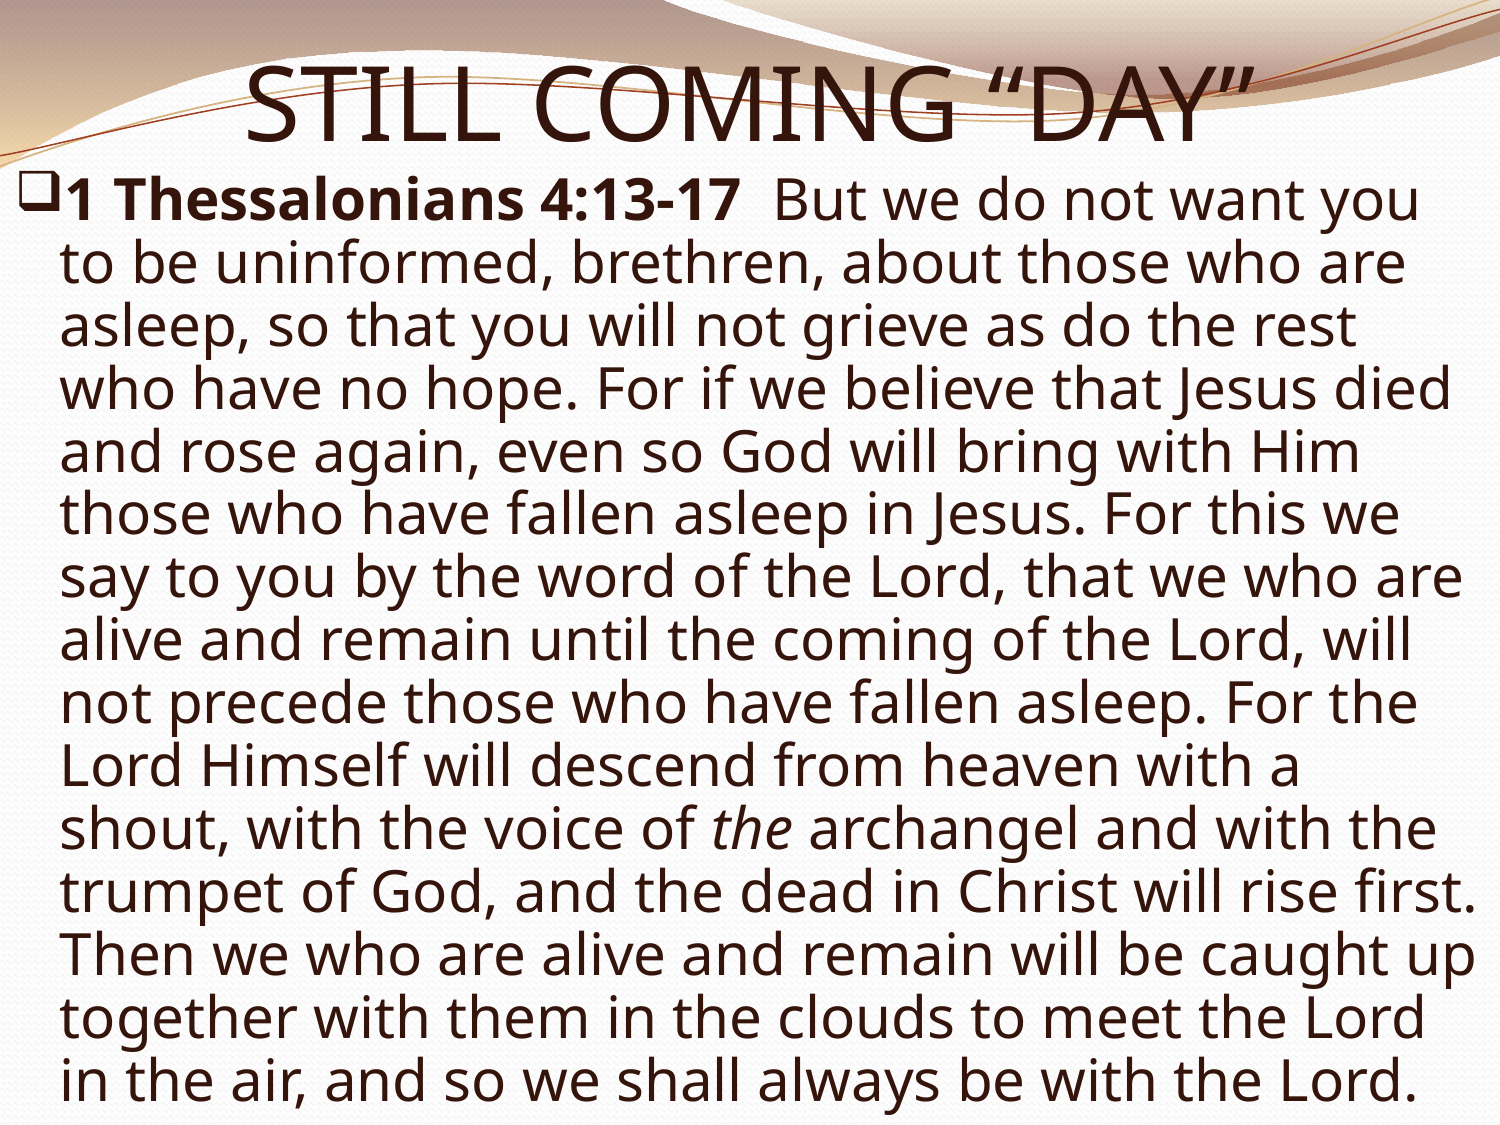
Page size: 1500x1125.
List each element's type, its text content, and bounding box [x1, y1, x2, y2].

list 1 Thessalonians 4:13-17 But we do not want you to be uninformed, brethren, about those who are asleep, so that you will not grieve as do the rest who have no hope. For if we believe that Jesus died and rose again, even so God will bring with Him those who have fallen asleep in Jesus. For this we say to you by the word of the Lord, that we who are alive and remain until the coming of the Lord, will not precede those who have fallen asleep. For the Lord Himself will descend from heaven with a shout, with the voice of the archangel and with the trumpet of God, and the dead in Christ will rise first. Then we who are alive and remain will be caught up together with them in the clouds to meet the Lord in the air, and so we shall always be with the Lord. [0, 162, 1500, 1125]
title STILL COMING “DAY” [0, 0, 1500, 162]
